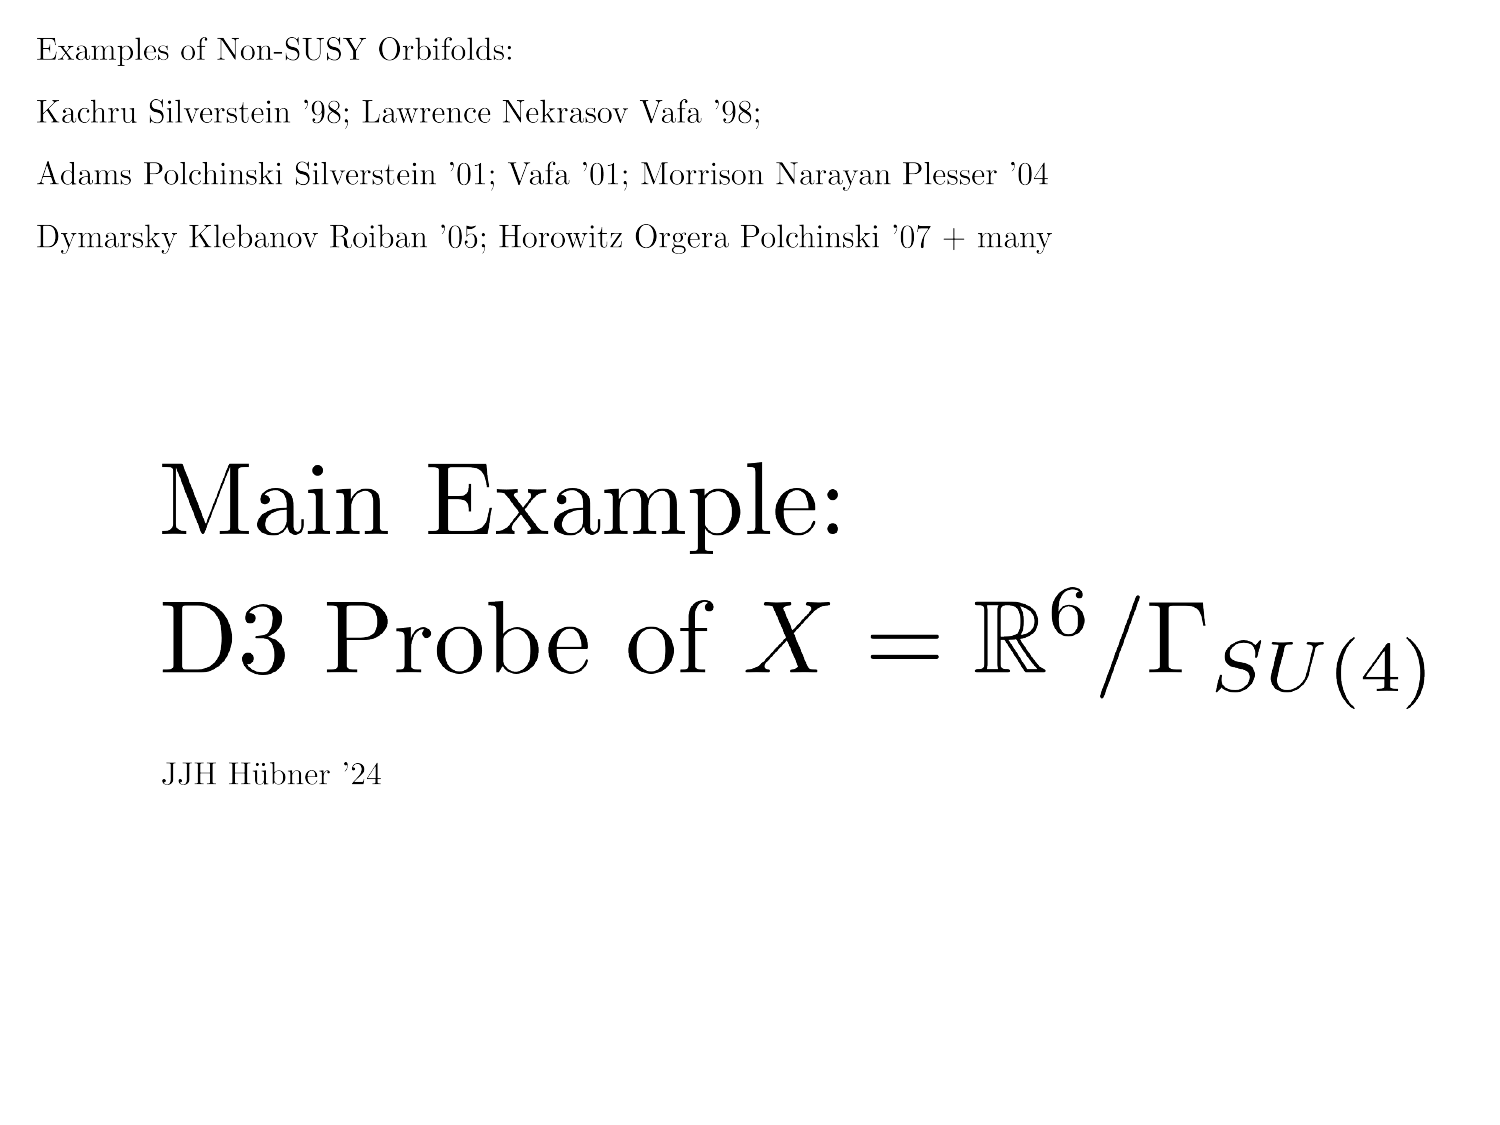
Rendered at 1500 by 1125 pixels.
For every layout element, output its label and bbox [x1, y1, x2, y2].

picture [161, 762, 382, 786]
picture [37, 224, 1052, 254]
picture [161, 462, 838, 554]
picture [37, 37, 512, 67]
picture [37, 99, 760, 129]
picture [161, 587, 1425, 710]
picture [37, 160, 1048, 191]
